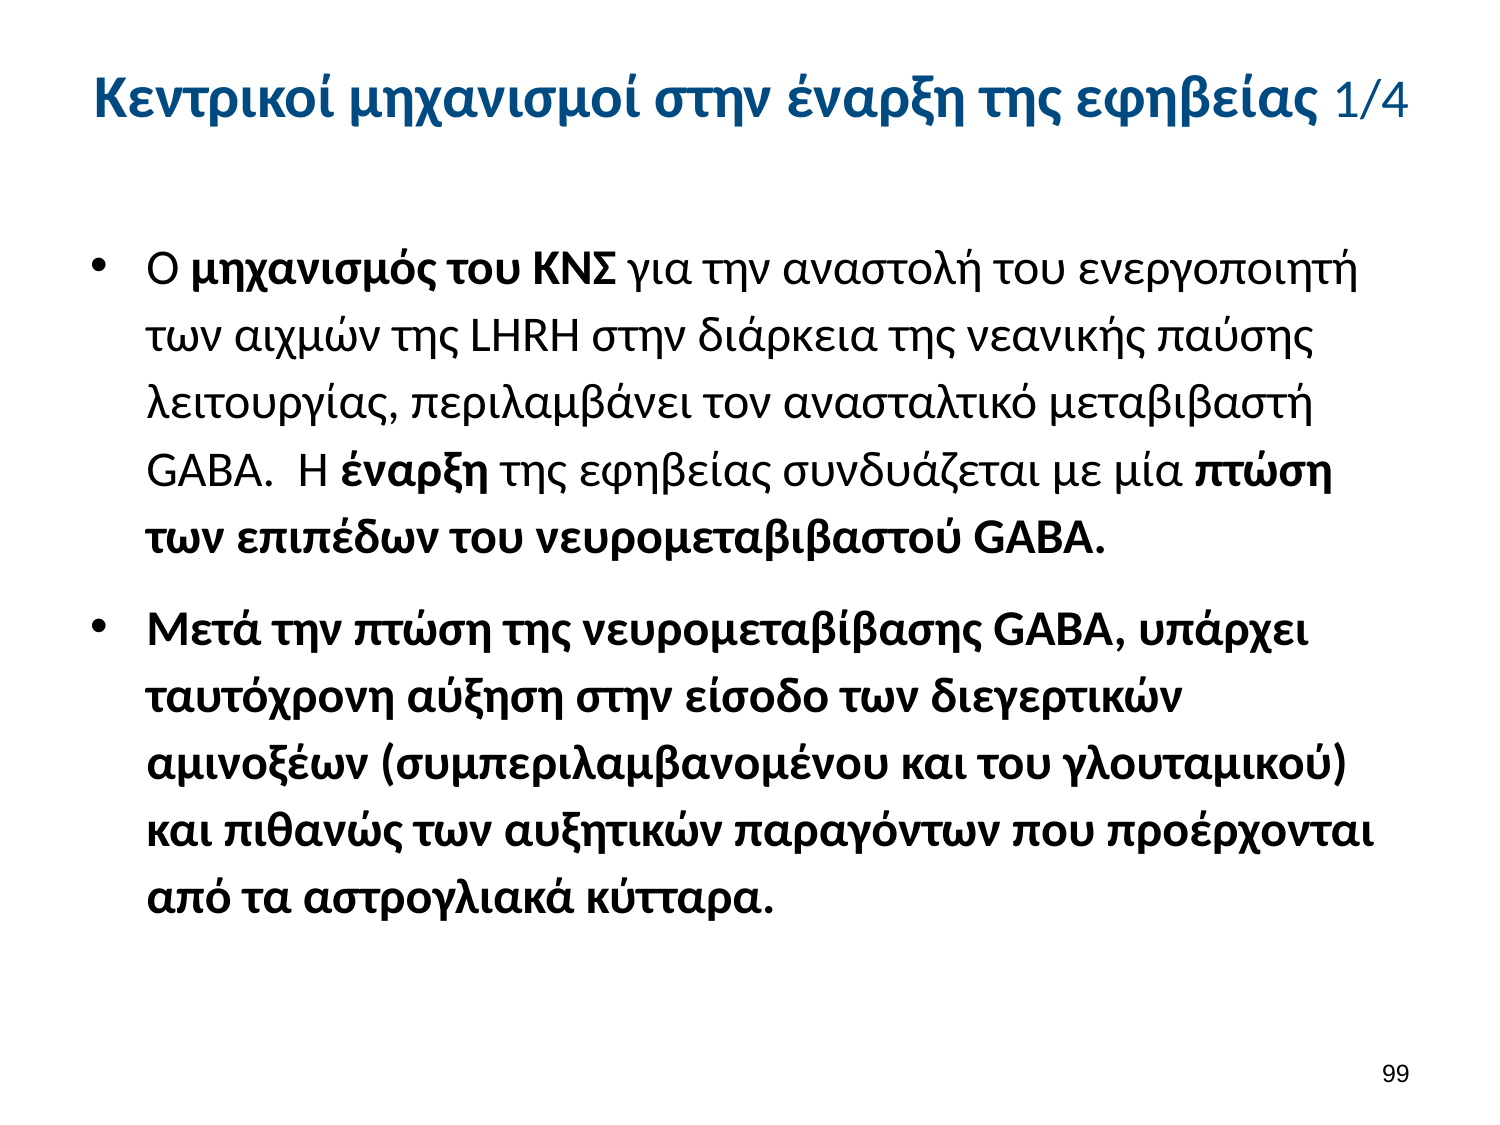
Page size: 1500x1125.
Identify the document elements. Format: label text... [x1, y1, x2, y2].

title Κεντρικοί μηχανισμοί στην έναρξη της εφηβείας 1/4 [76, 19, 1427, 169]
slide_number 98 [1074, 1042, 1425, 1103]
list Ο μηχανισμός του ΚΝΣ για την αναστολή του ενεργοποιητή των αιχμών της LHRH στην διάρκεια της νεανικής παύσης λειτουργίας, περιλαμβάνει τον ανασταλτικό μεταβιβαστή GABA. Η έναρξη της εφηβείας συνδυάζεται με μία πτώση των επιπέδων του νευρομεταβιβαστού GABA. Μετά την πτώση της νευρομεταβίβασης GABA, υπάρχει ταυτόχρονη αύξηση στην είσοδο των διεγερτικών αμινοξέων (συμπεριλαμβανομένου και του γλουταμικού) και πιθανώς των αυξητικών παραγόντων που προέρχονται από τα αστρογλιακά κύτταρα. [75, 219, 1425, 1024]
